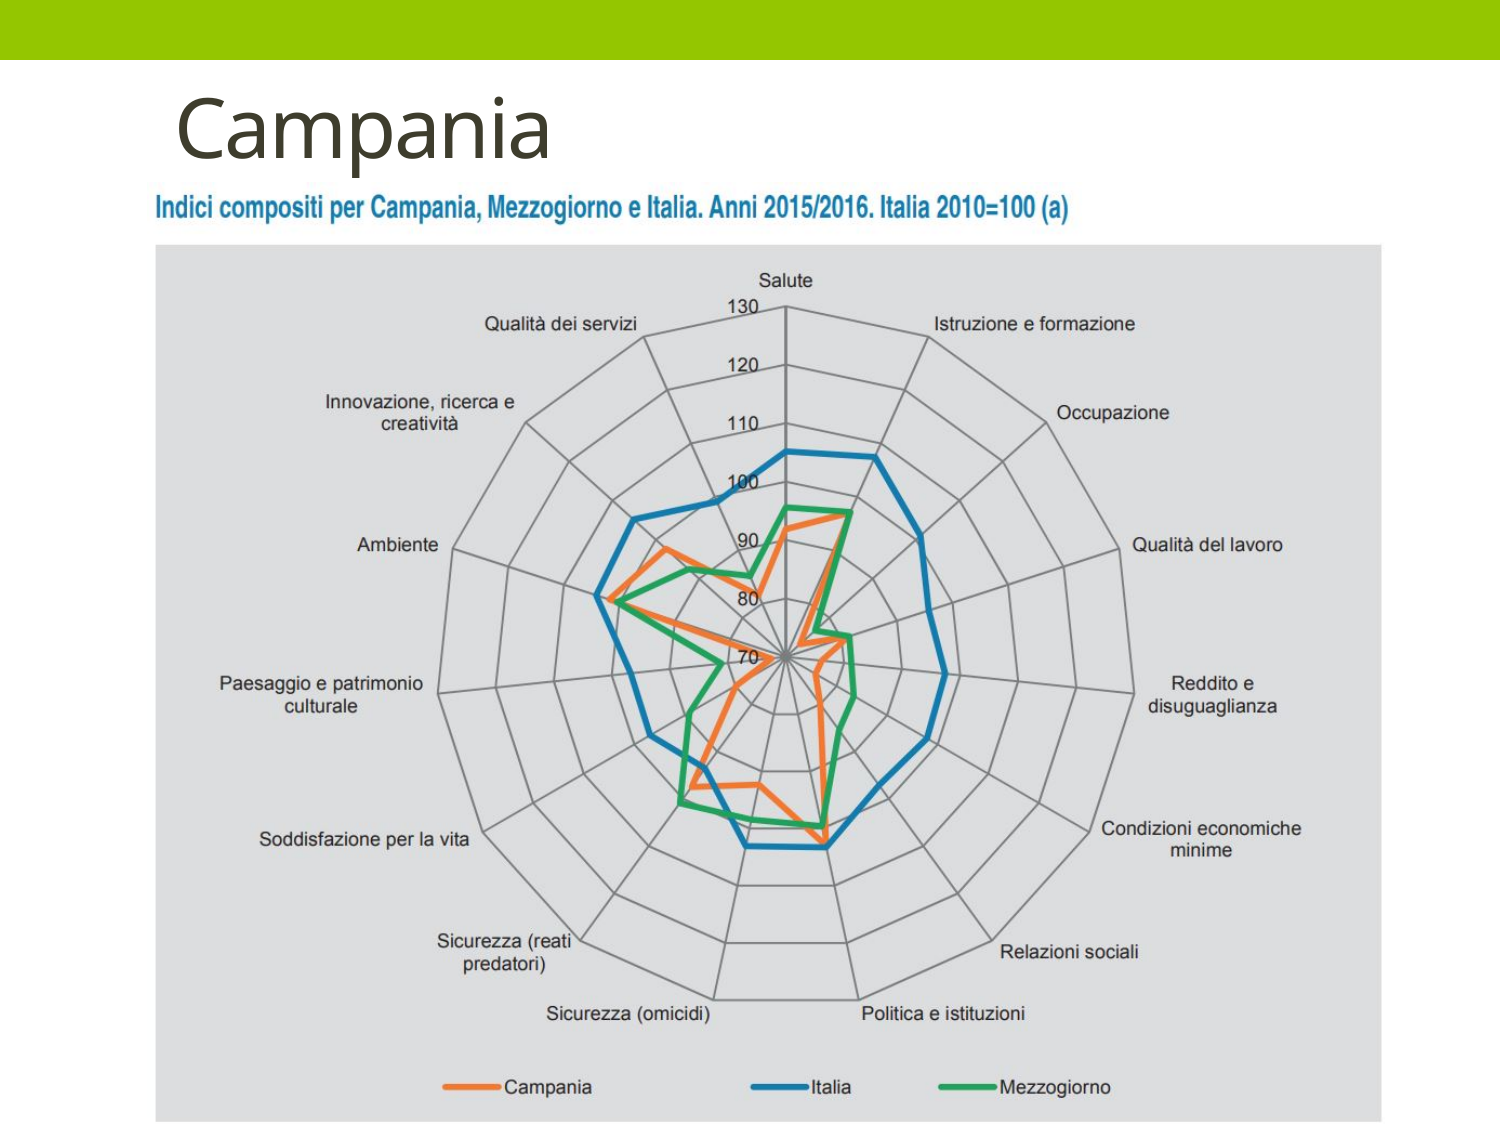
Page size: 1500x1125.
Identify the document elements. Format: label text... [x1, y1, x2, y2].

title Campania [159, 30, 1312, 179]
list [147, 182, 1389, 1124]
